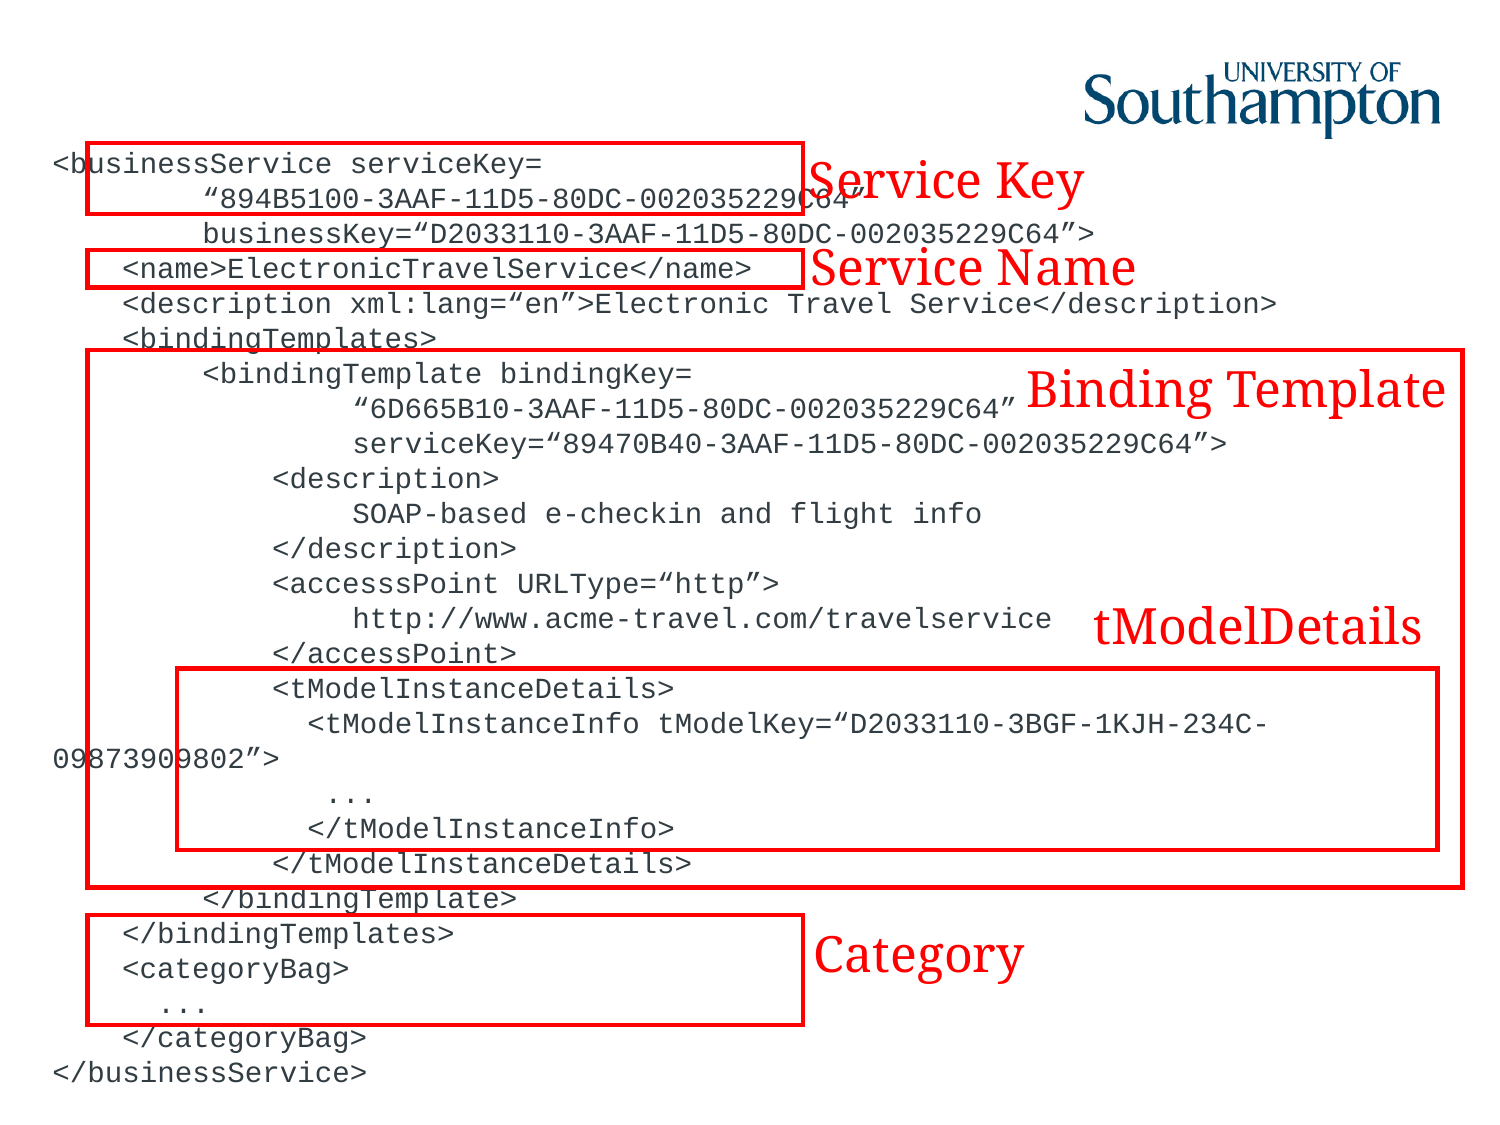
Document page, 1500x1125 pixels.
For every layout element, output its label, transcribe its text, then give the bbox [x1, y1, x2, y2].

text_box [176, 587, 1438, 851]
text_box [87, 915, 1034, 1026]
text_box <businessService serviceKey= “894B5100-3AAF-11D5-80DC-002035229C64” businessKey=“D2033110-3AAF-11D5-80DC-002035229C64”> <name>ElectronicTravelService</name> <description xml:lang=“en”>Electronic Travel Service</description> <bindingTemplates> <bindingTemplate bindingKey= “6D665B10-3AAF-11D5-80DC-002035229C64” serviceKey=“89470B40-3AAF-11D5-80DC-002035229C64”> <description> SOAP-based e-checkin and flight info </description> <accesssPoint URLType=“http”> http://www.acme-travel.com/travelservice </accessPoint> <tModelInstanceDetails> <tModelInstanceInfo tModelKey=“D2033110-3BGF-1KJH-234C-09873909802”> ... </tModelInstanceInfo> </tModelInstanceDetails> </bindingTemplate> </bindingTemplates> <categoryBag> ... </categoryBag> </businessService> [37, 137, 1463, 1097]
picture [1085, 62, 1440, 137]
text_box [87, 140, 1091, 218]
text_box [87, 349, 1463, 888]
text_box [87, 228, 1143, 305]
